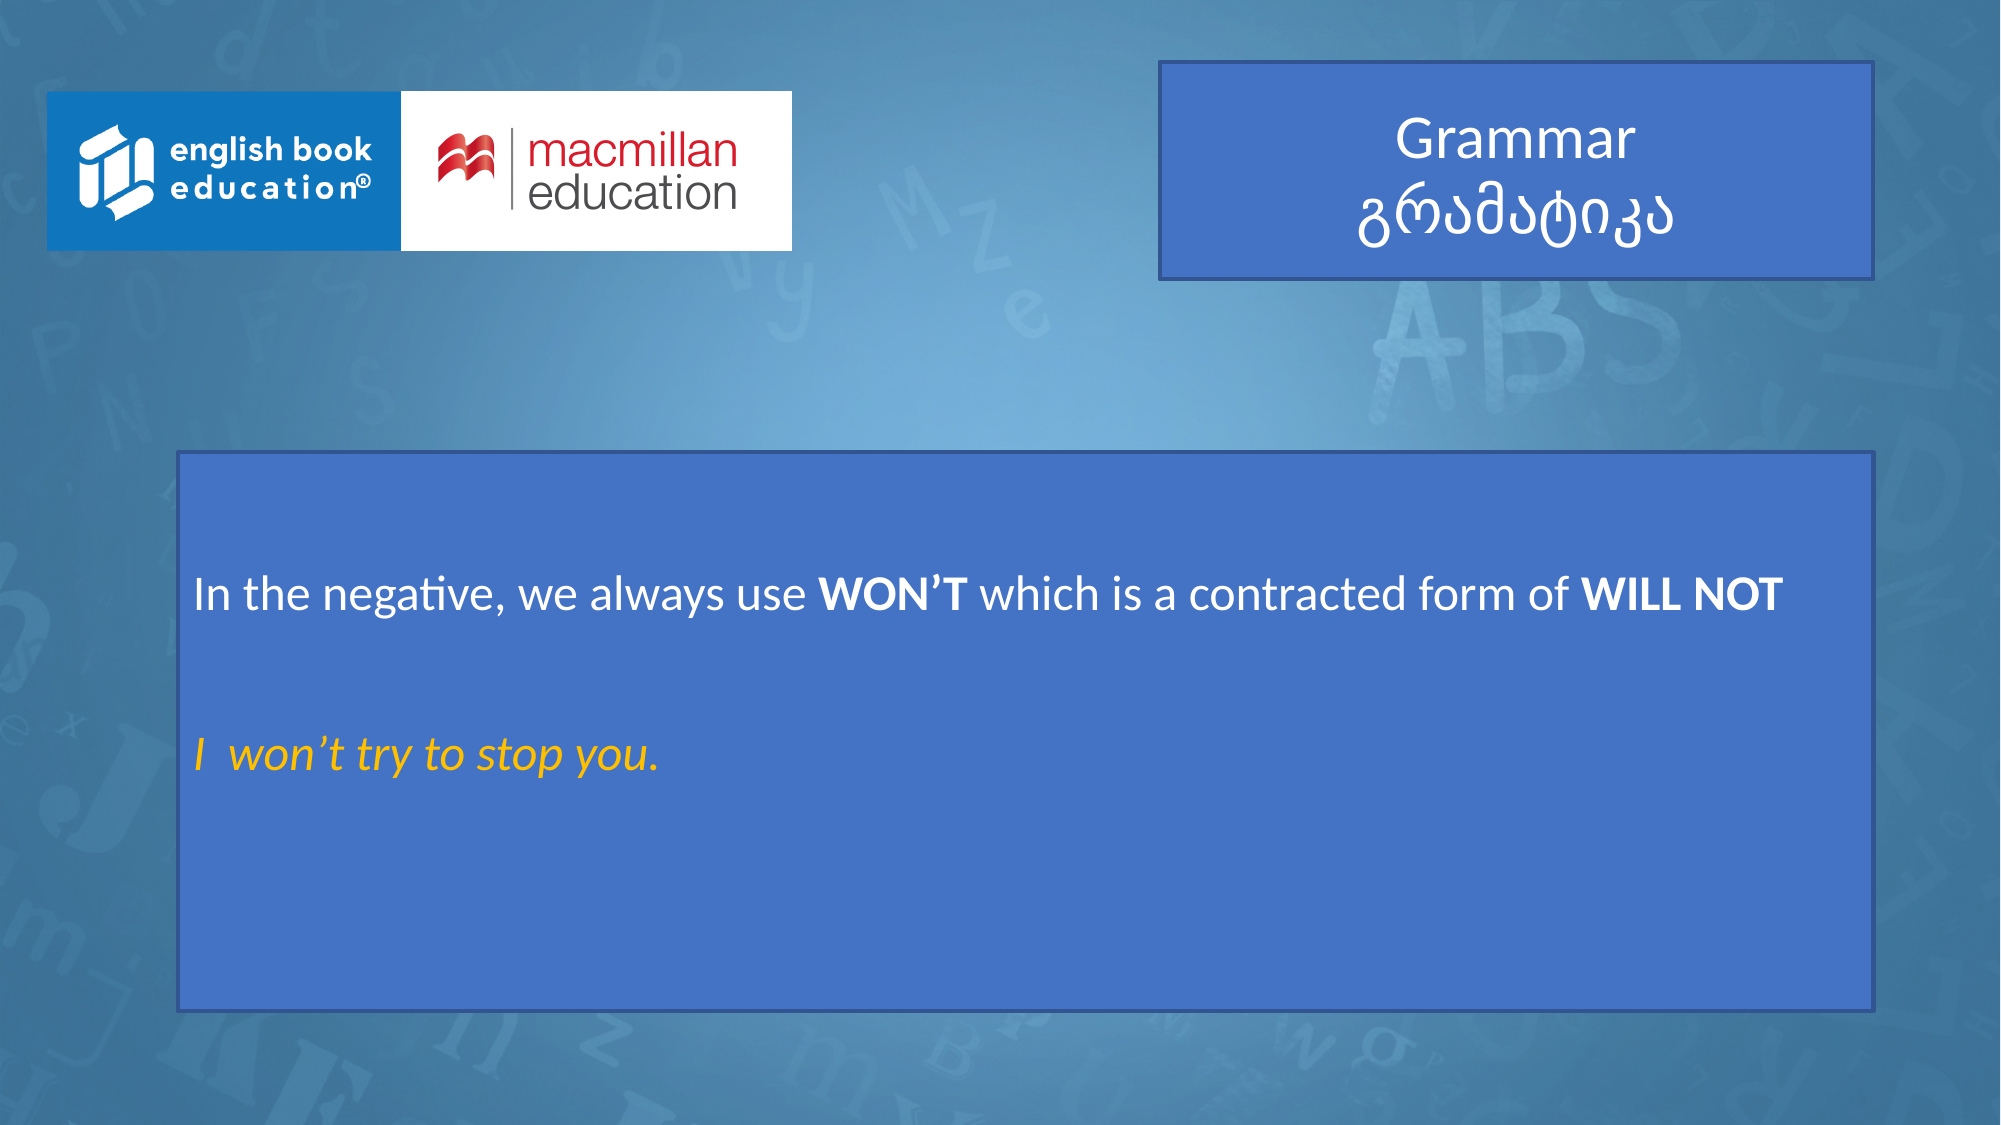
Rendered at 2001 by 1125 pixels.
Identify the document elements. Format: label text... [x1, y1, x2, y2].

text_box In the negative, we always use WON’T which is a contracted form of WILL NOT I won’t try to stop you. [176, 450, 1876, 1013]
text_box Grammar გრამატიკა [1158, 60, 1875, 281]
picture [0, 0, 2001, 1125]
